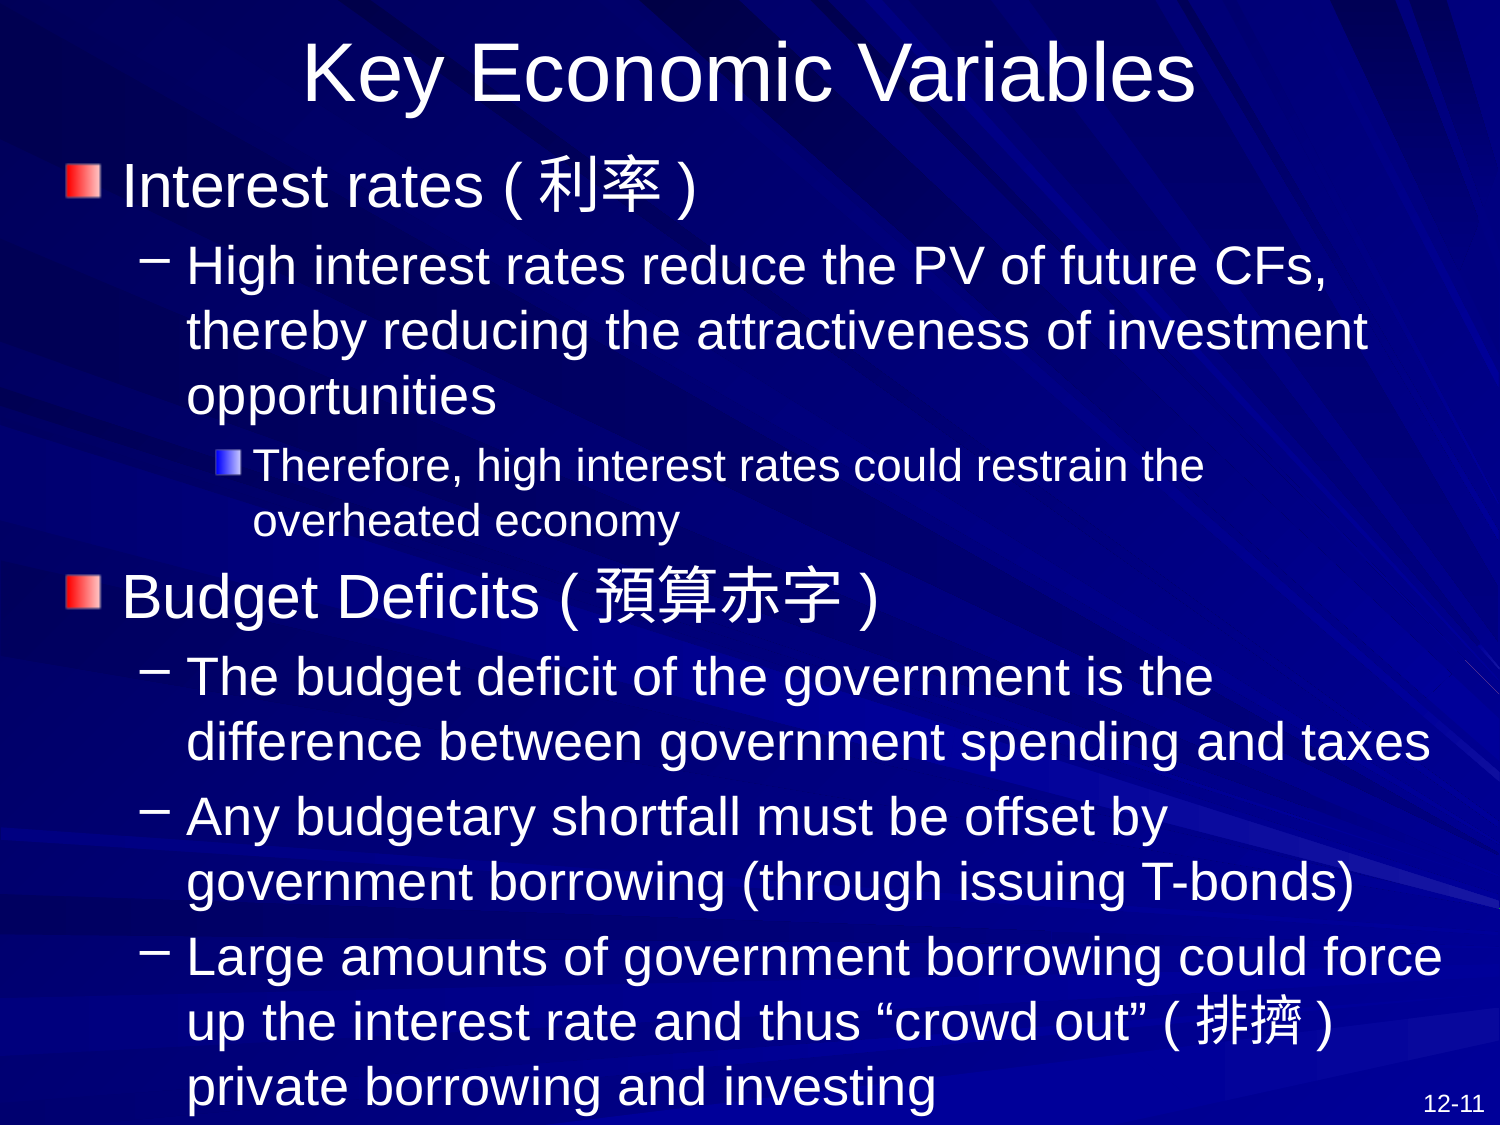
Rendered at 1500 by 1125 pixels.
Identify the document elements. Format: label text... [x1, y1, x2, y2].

picture [214, 448, 244, 478]
list Interest rates (利率) High interest rates reduce the PV of future CFs, thereby reducing the attractiveness of investment opportunities Therefore, high interest rates could restrain the overheated economy Budget Deficits (預算赤字) The budget deficit of the government is the difference between government spending and taxes Any budgetary shortfall must be offset by government borrowing (through issuing T-bonds) Large amounts of government borrowing could force up the interest rate and thus “crowd out” (排擠) private borrowing and investing [49, 137, 1463, 1101]
picture [64, 162, 105, 202]
picture [64, 573, 105, 613]
title Key Economic Variables [0, 9, 1500, 125]
